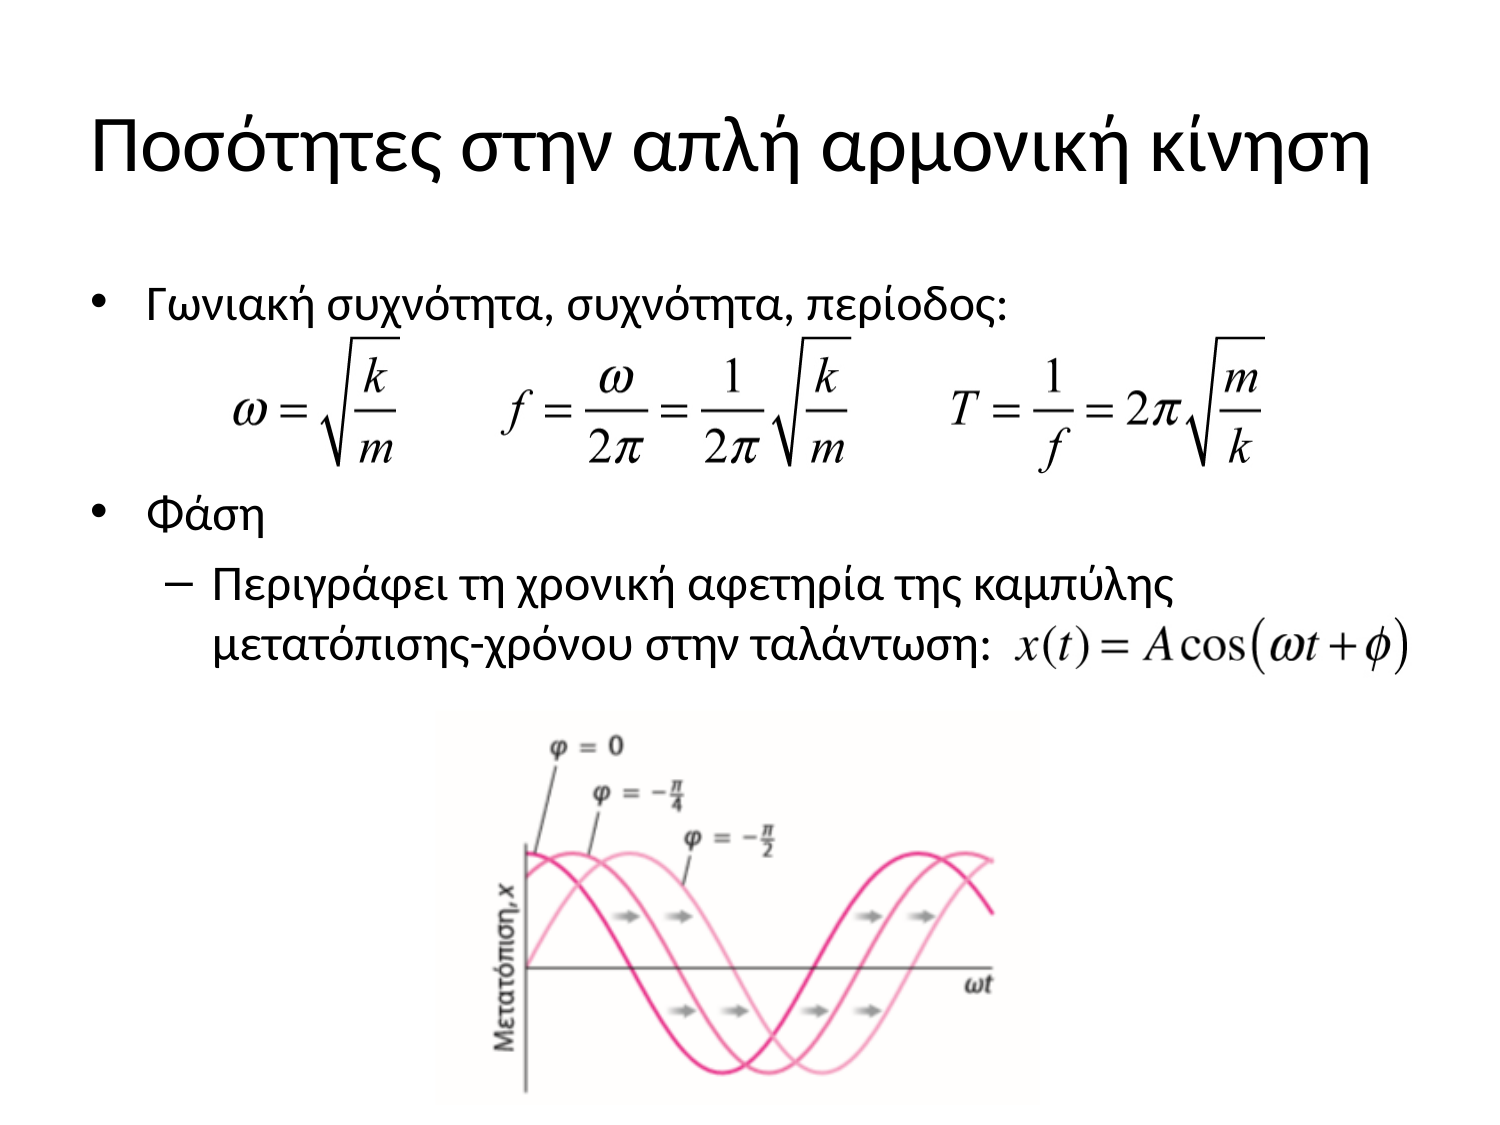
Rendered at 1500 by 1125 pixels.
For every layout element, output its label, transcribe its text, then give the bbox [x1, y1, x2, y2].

picture [435, 696, 1041, 1105]
picture [228, 332, 1272, 480]
title Ποσότητες στην απλή αρμονική κίνηση [75, 45, 1425, 233]
list Γωνιακή συχνότητα, συχνότητα, περίοδος: Φάση Περιγράφει τη χρονική αφετηρία της καμπύλης μετατόπισης-χρόνου στην ταλάντωση: [75, 262, 1425, 1005]
picture [1011, 612, 1412, 679]
